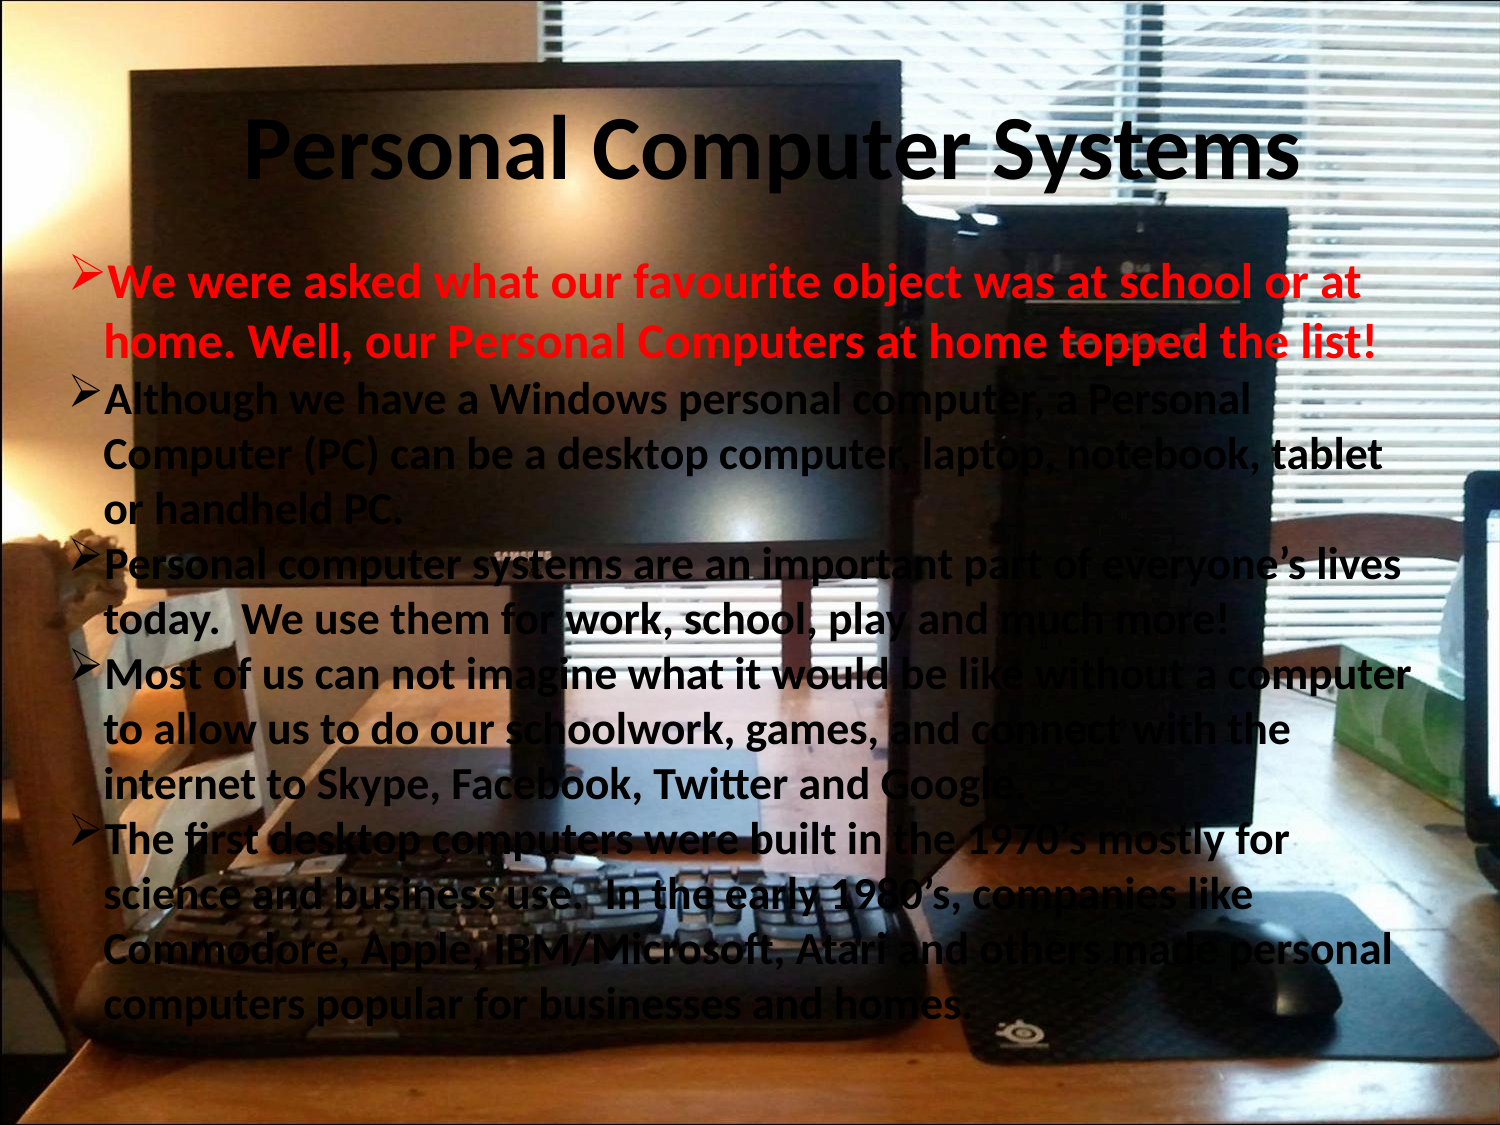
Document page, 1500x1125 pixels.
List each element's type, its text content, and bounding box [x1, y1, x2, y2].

title Personal Computer Systems [135, 42, 1411, 196]
picture [0, 0, 1500, 1125]
text_box We were asked what our favourite object was at school or at home. Well, our Personal Computers at home topped the list! Although we have a Windows personal computer, a Personal Computer (PC) can be a desktop computer, laptop, notebook, tablet or handheld PC. Personal computer systems are an important part of everyone’s lives today. We use them for work, school, play and much more! Most of us can not imagine what it would be like without a computer to allow us to do our schoolwork, games, and connect with the internet to Skype, Facebook, Twitter and Google. The first desktop computers were built in the 1970’s mostly for science and business use. In the early 1980’s, companies like Commodore, Apple, IBM/Microsoft, Atari and others made personal computers popular for businesses and homes. [53, 196, 1436, 1036]
